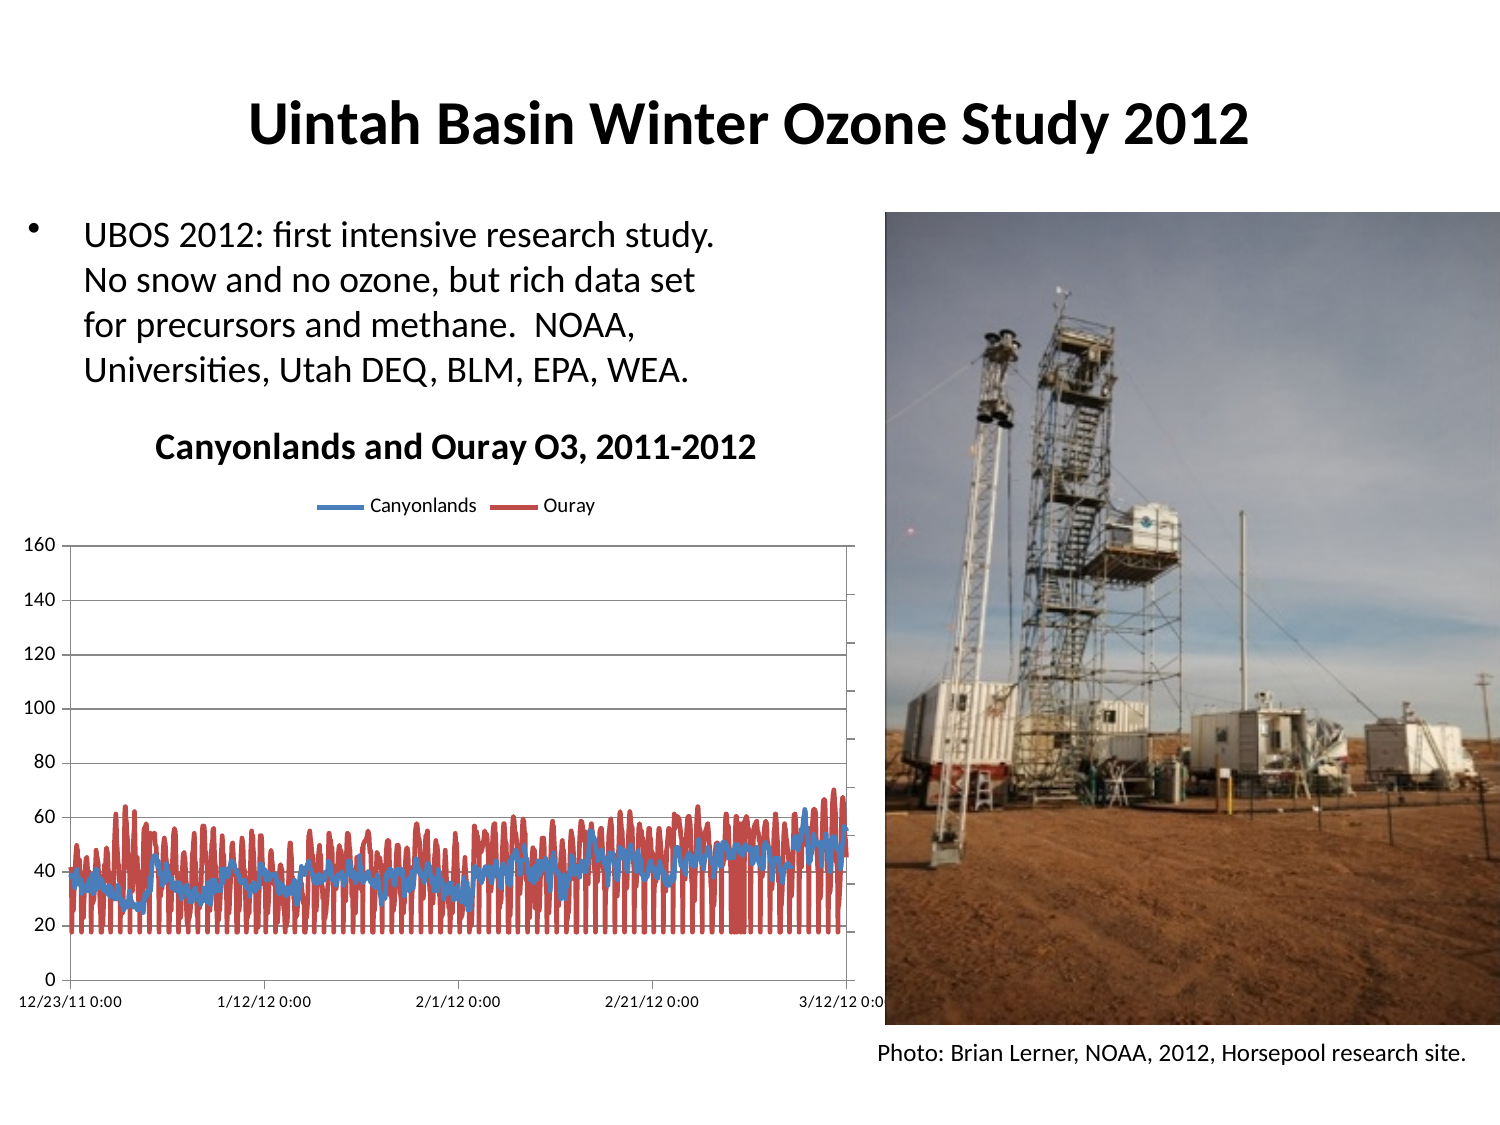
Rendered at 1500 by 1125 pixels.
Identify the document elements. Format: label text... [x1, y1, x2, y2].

text_box UBOS 2012: first intensive research study. No snow and no ozone, but rich data set for precursors and methane. NOAA, Universities, Utah DEQ, BLM, EPA, WEA. [12, 149, 763, 398]
chart [0, 399, 885, 1026]
text_box Uintah Basin Winter Ozone Study 2012 [224, 75, 1275, 200]
picture [885, 212, 1500, 1026]
text_box Photo: Brian Lerner, NOAA, 2012, Horsepool research site. [862, 1032, 1500, 1075]
